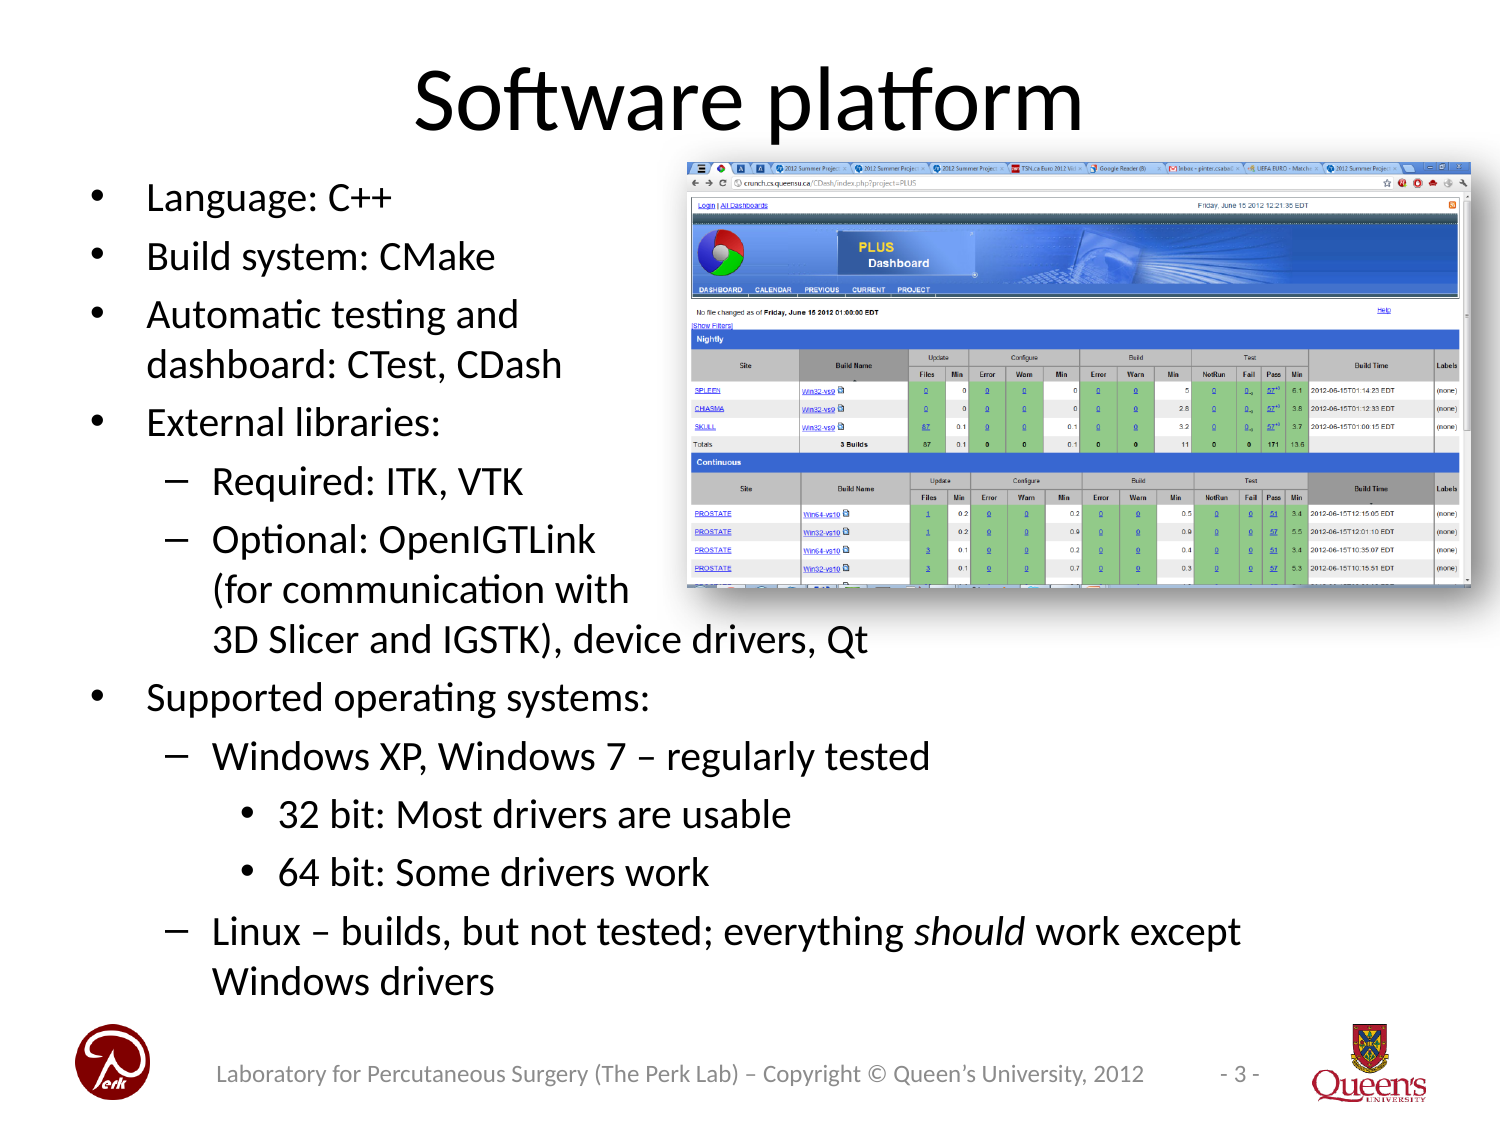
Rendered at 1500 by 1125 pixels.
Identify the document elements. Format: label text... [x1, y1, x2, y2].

slide_number - 3 - [1187, 1042, 1275, 1103]
footer Laboratory for Percutaneous Surgery (The Perk Lab) – Copyright © Queen’s University, 2012 [187, 1042, 1175, 1103]
picture [1312, 1024, 1426, 1102]
title Software platform [75, 0, 1425, 162]
text_box Language: C++ Build system: CMake Automatic testing and dashboard: CTest, CDash External libraries: Required: ITK, VTK Optional: OpenIGTLink (for communication with 3D Slicer and IGSTK), device drivers, Qt Supported operating systems: Windows XP, Windows 7 – regularly tested 32 bit: Most drivers are usable 64 bit: Some drivers work Linux – builds, but not tested; everything should work except Windows drivers [75, 162, 1400, 1038]
picture [75, 1038, 150, 1100]
picture [687, 162, 1472, 588]
